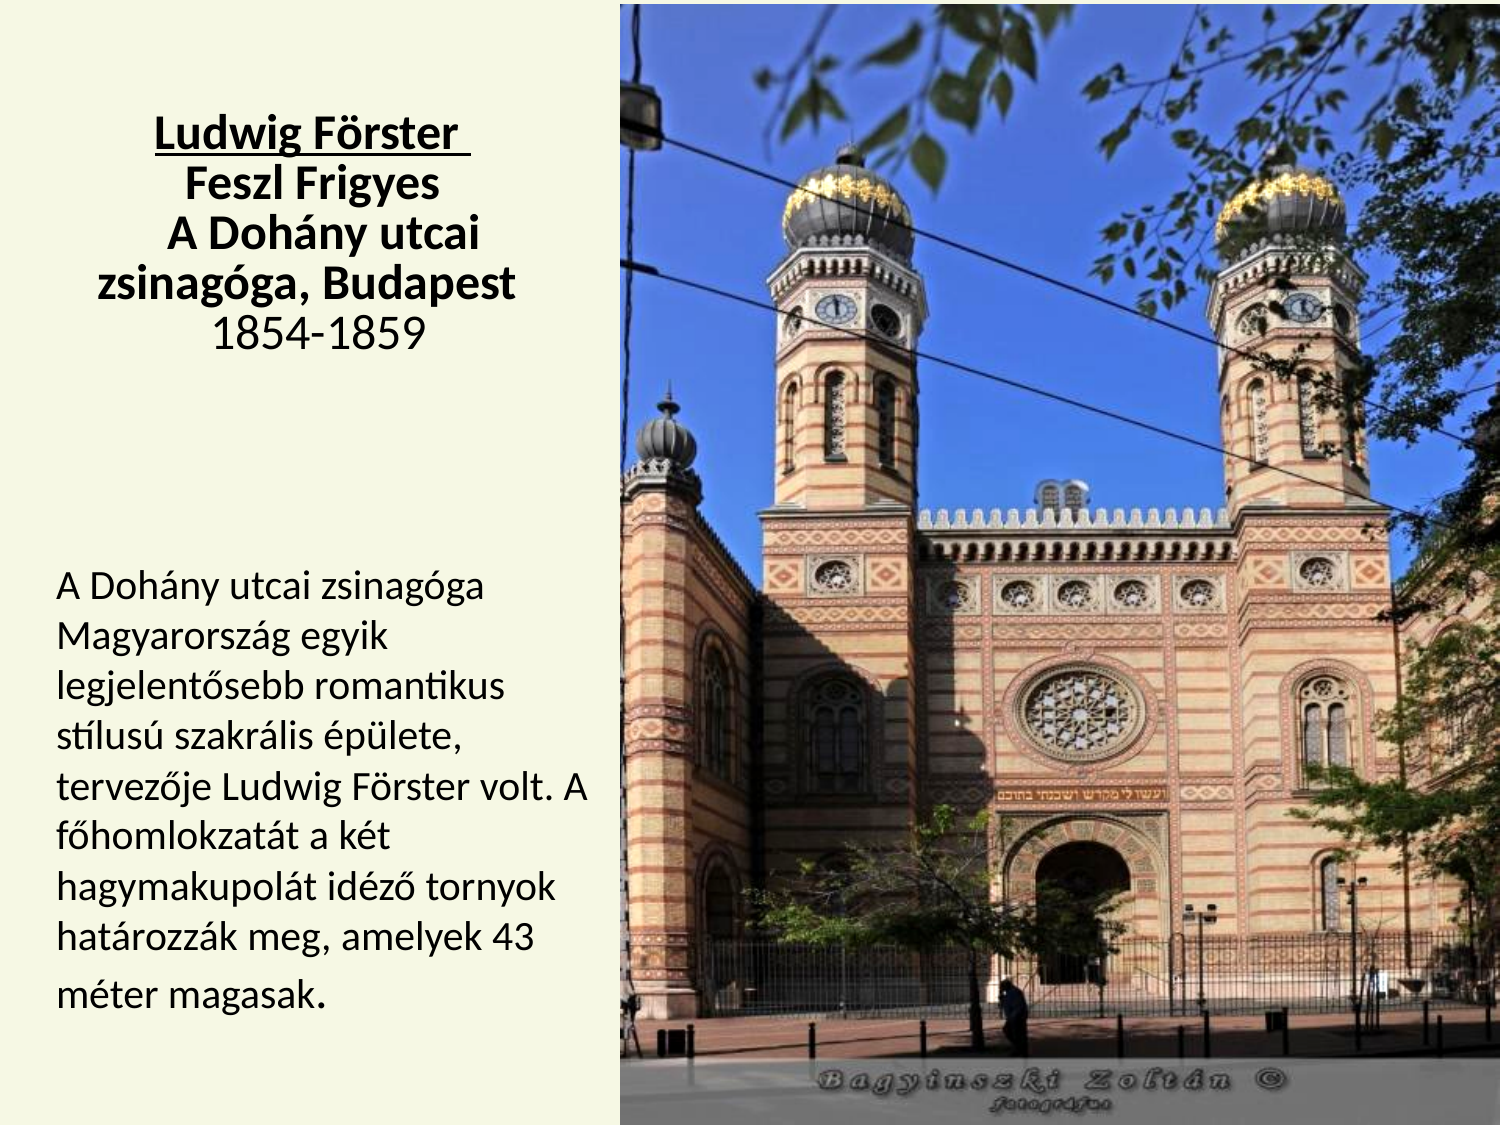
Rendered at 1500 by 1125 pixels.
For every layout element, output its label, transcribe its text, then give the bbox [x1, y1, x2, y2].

text_box Ludwig Förster Feszl Frigyes A Dohány utcai zsinagóga, Budapest 1854-1859 [29, 101, 597, 367]
picture [619, 3, 1500, 1125]
text_box A Dohány utcai zsinagóga Magyarország egyik legjelentősebb romantikus stílusú szakrális épülete, tervezője Ludwig Förster volt. A főhomlokzatát a két hagymakupolát idéző tornyok határozzák meg, amelyek 43 méter magasak. [41, 550, 609, 1026]
